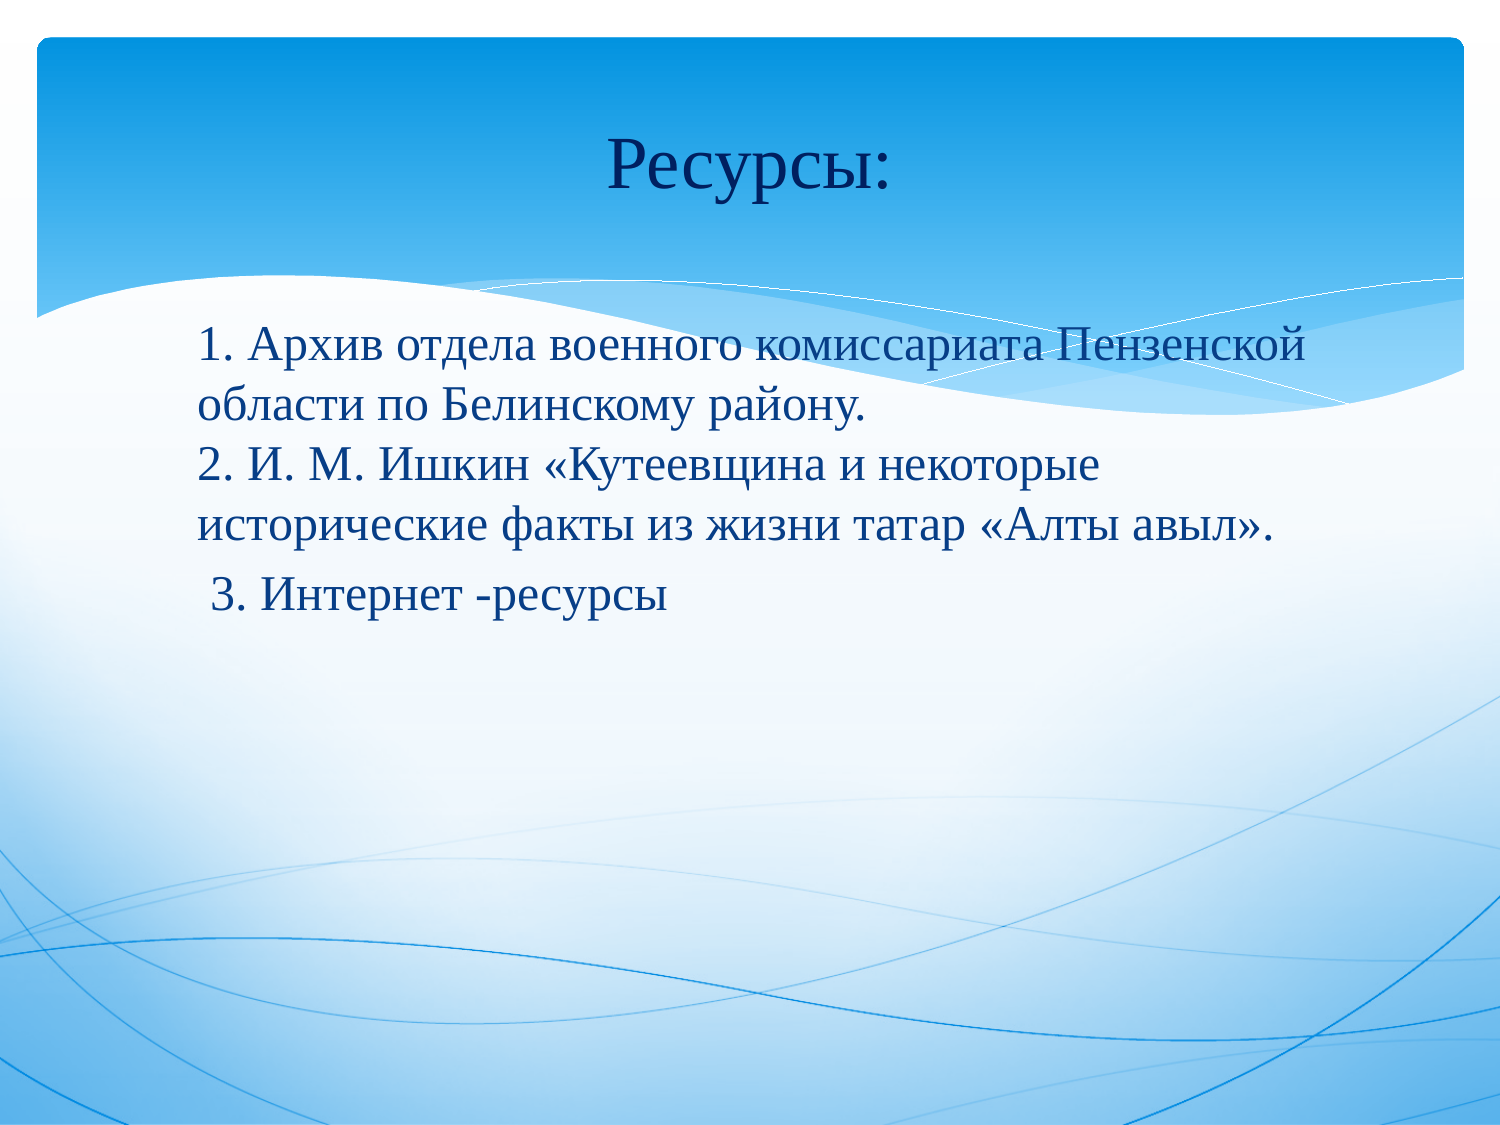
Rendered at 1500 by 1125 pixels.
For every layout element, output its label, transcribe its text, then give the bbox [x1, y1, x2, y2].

title Ресурсы: [75, 55, 1425, 261]
list 1. Архив отдела военного комиссариата Пензенской области по Белинскому району. 2. И. М. Ишкин «Кутеевщина и некоторые исторические факты из жизни татар «Алты авыл». 3. Интернет -ресурсы [183, 302, 1389, 1005]
